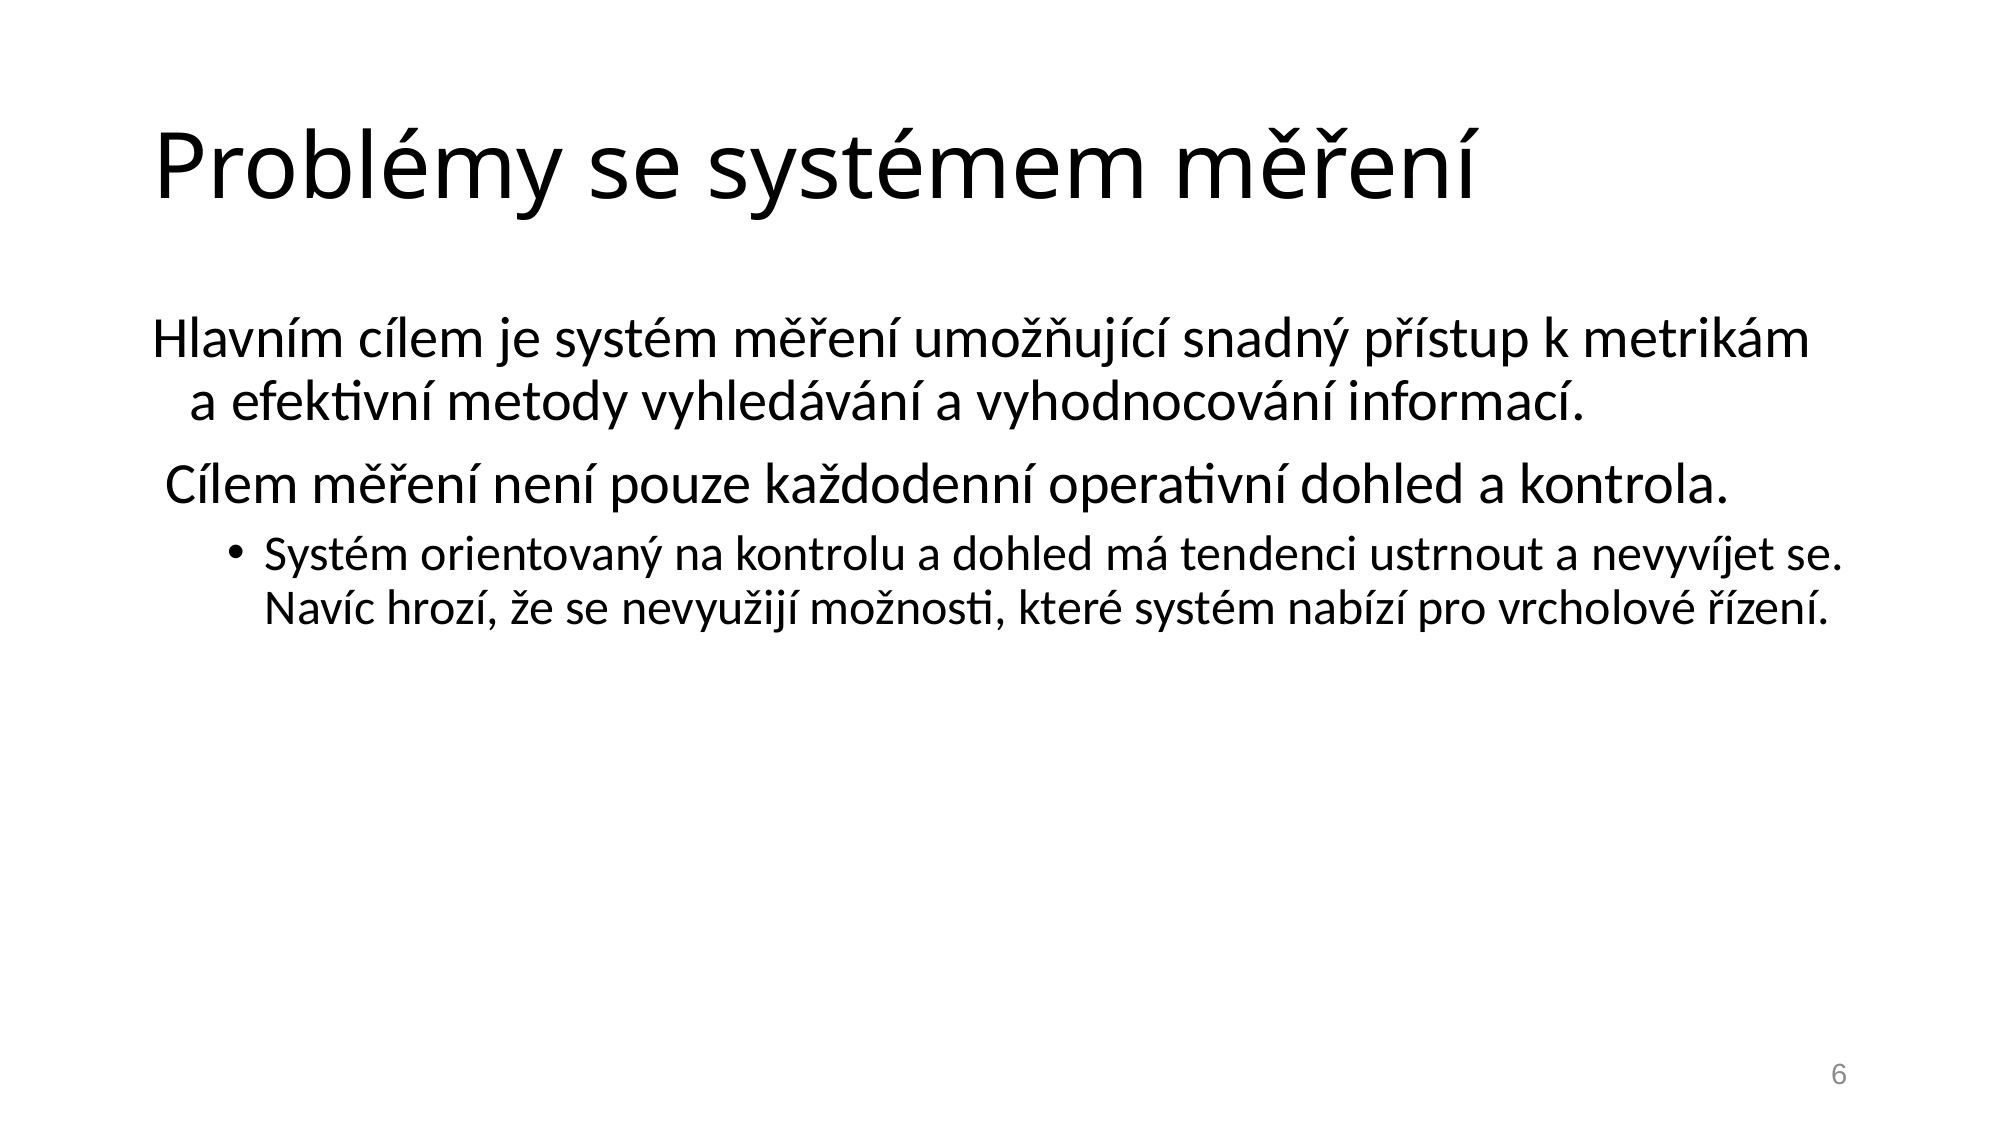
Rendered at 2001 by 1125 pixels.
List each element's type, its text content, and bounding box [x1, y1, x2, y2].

slide_number 6 [1412, 1042, 1863, 1103]
list Hlavním cílem je systém měření umožňující snadný přístup k metrikám a efektivní metody vyhledávání a vyhodnocování informací. Cílem měření není pouze každodenní operativní dohled a kontrola. Systém orientovaný na kontrolu a dohled má tendenci ustrnout a nevyvíjet se. Navíc hrozí, že se nevyužijí možnosti, které systém nabízí pro vrcholové řízení. [137, 299, 1863, 1014]
title Problémy se systémem měření [137, 59, 1863, 278]
